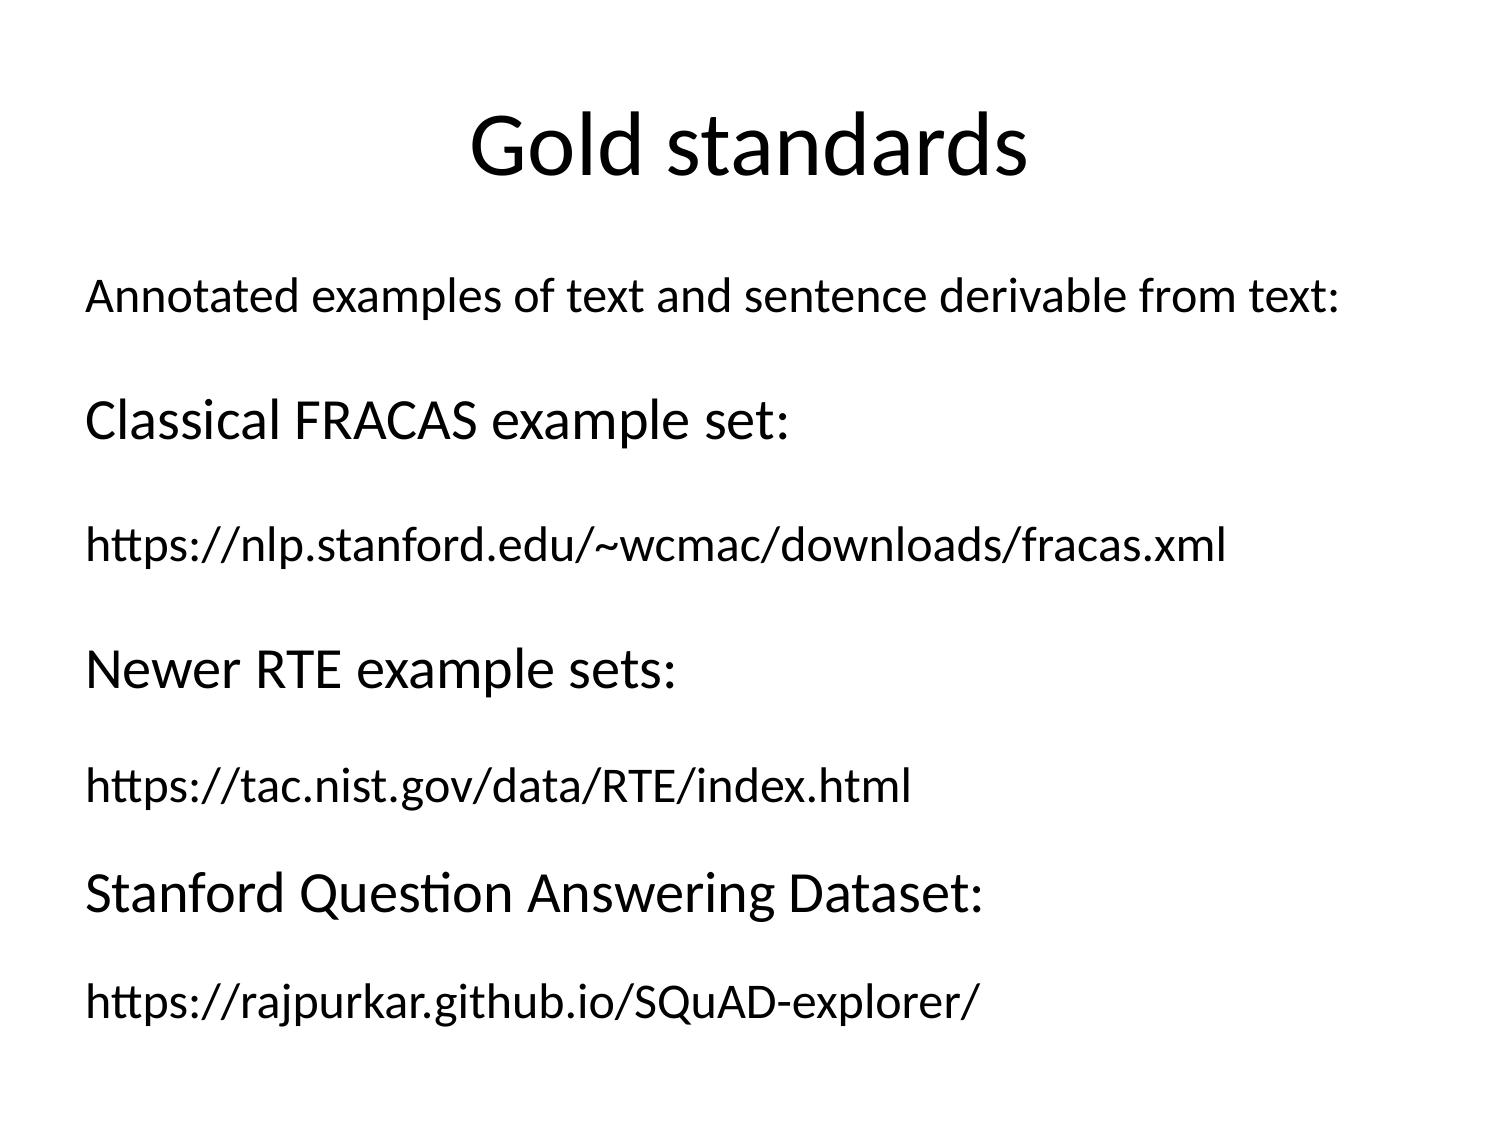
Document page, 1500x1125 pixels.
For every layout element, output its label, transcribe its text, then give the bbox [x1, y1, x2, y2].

title Gold standards [75, 45, 1425, 233]
text_box Annotated examples of text and sentence derivable from text: Classical FRACAS example set: https://nlp.stanford.edu/~wcmac/downloads/fracas.xml Newer RTE example sets: https://tac.nist.gov/data/RTE/index.html Stanford Question Answering Dataset: https://rajpurkar.github.io/SQuAD-explorer/ [70, 267, 1421, 1010]
